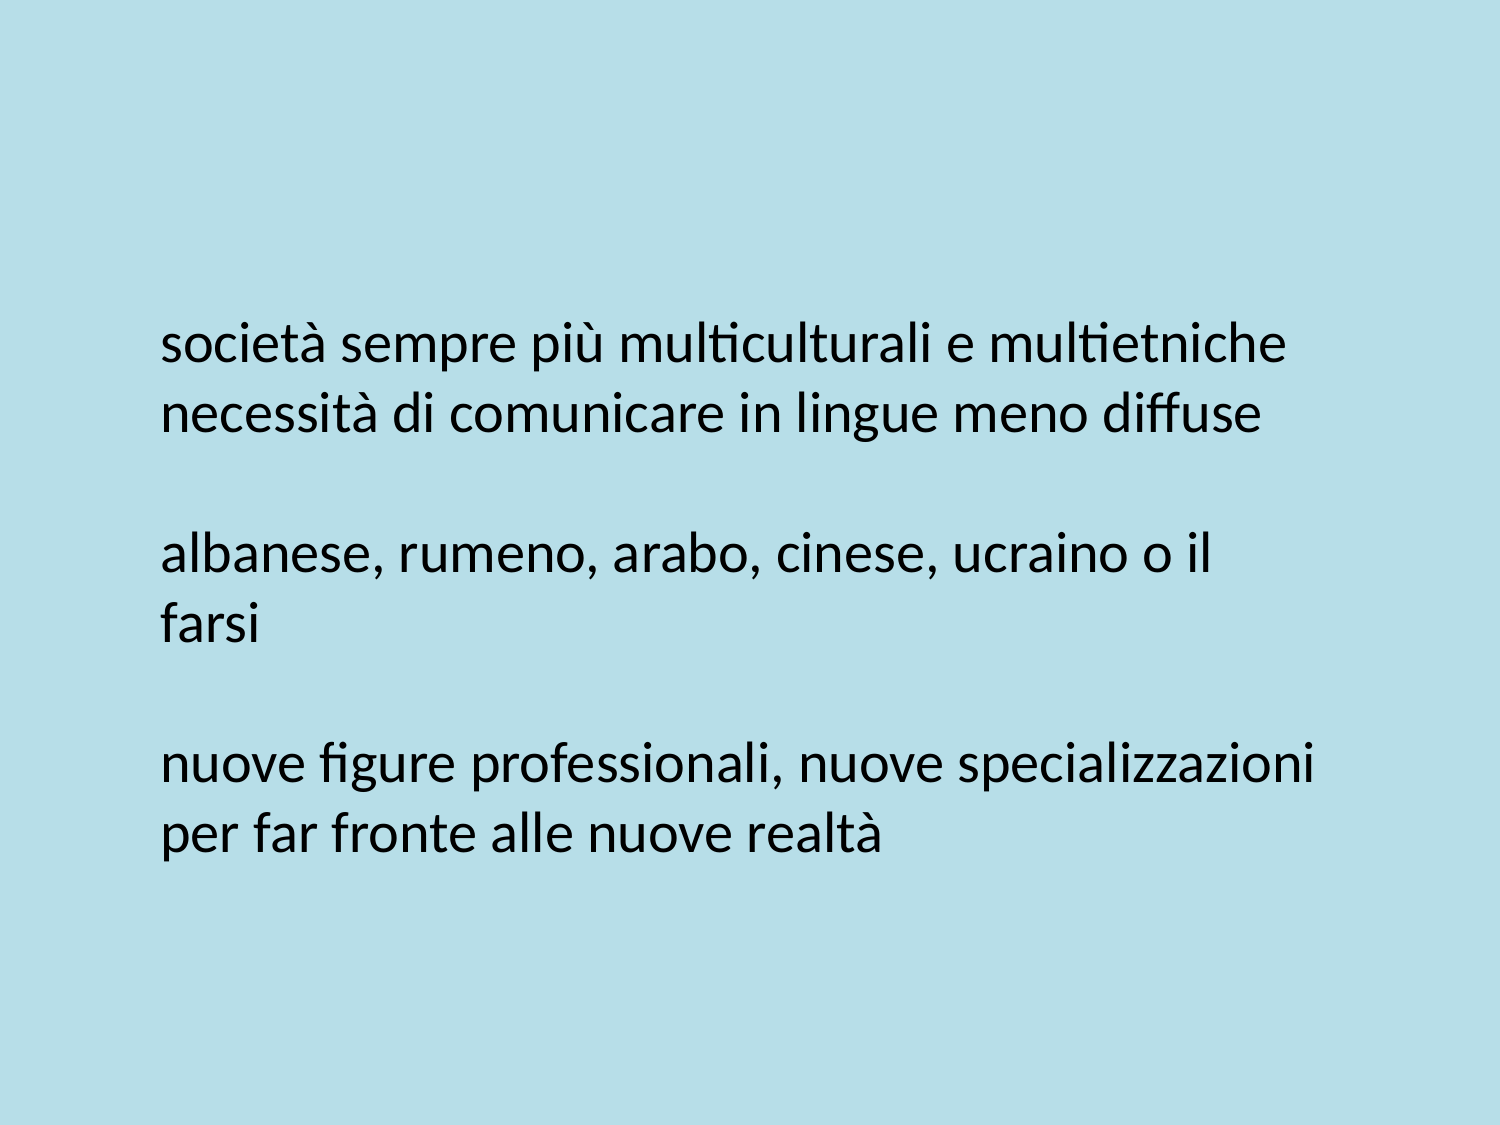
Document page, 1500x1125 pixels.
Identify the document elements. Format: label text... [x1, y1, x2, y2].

text_box società sempre più multiculturali e multietniche necessità di comunicare in lingue meno diffuse albanese, rumeno, arabo, cinese, ucraino o il farsi nuove figure professionali, nuove specializzazioni per far fronte alle nuove realtà [145, 296, 1337, 942]
